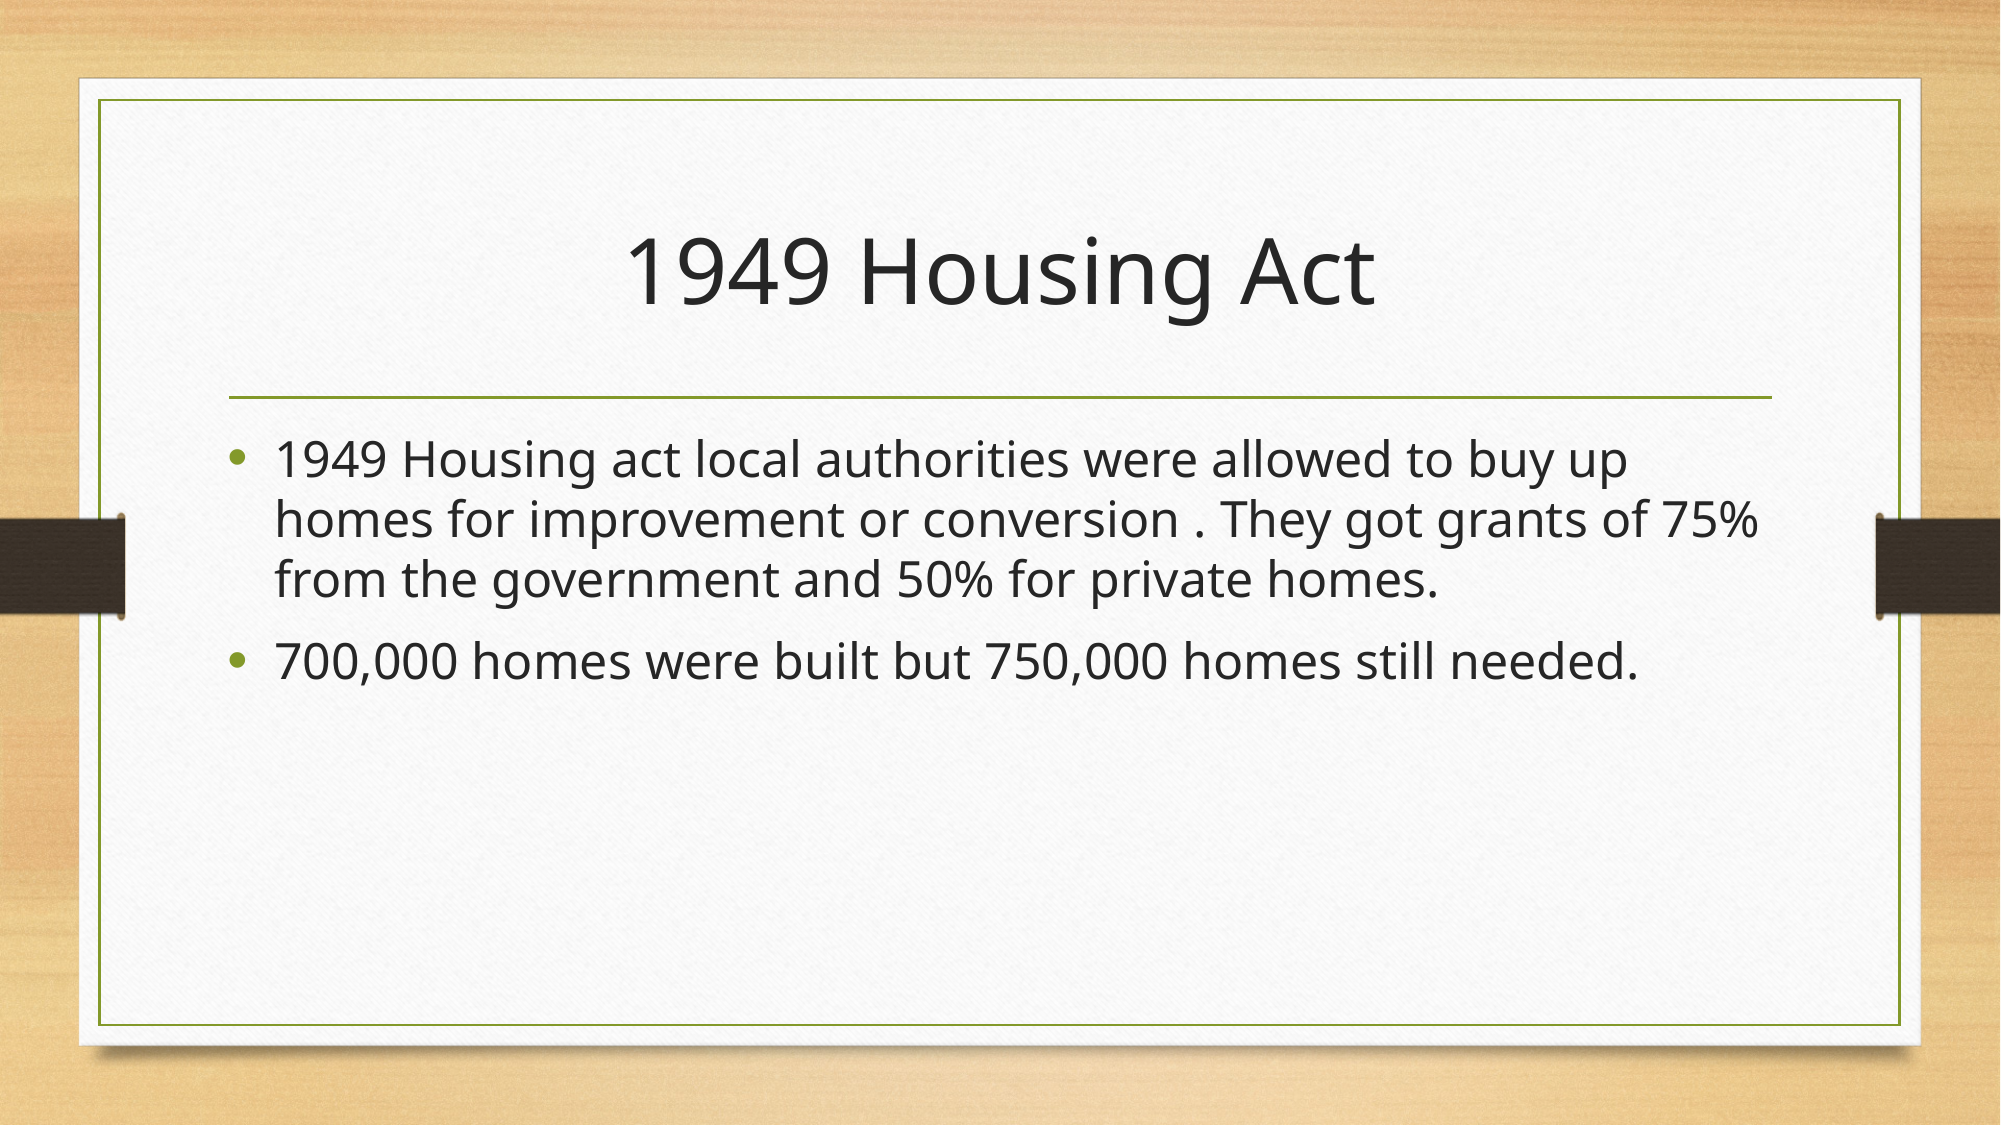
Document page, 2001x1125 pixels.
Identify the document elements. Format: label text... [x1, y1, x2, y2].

picture [0, 0, 2001, 1125]
title 1949 Housing Act [212, 161, 1788, 375]
list 1949 Housing act local authorities were allowed to buy up homes for improvement or conversion . They got grants of 75% from the government and 50% for private homes. 700,000 homes were built but 750,000 homes still needed. [212, 419, 1788, 964]
